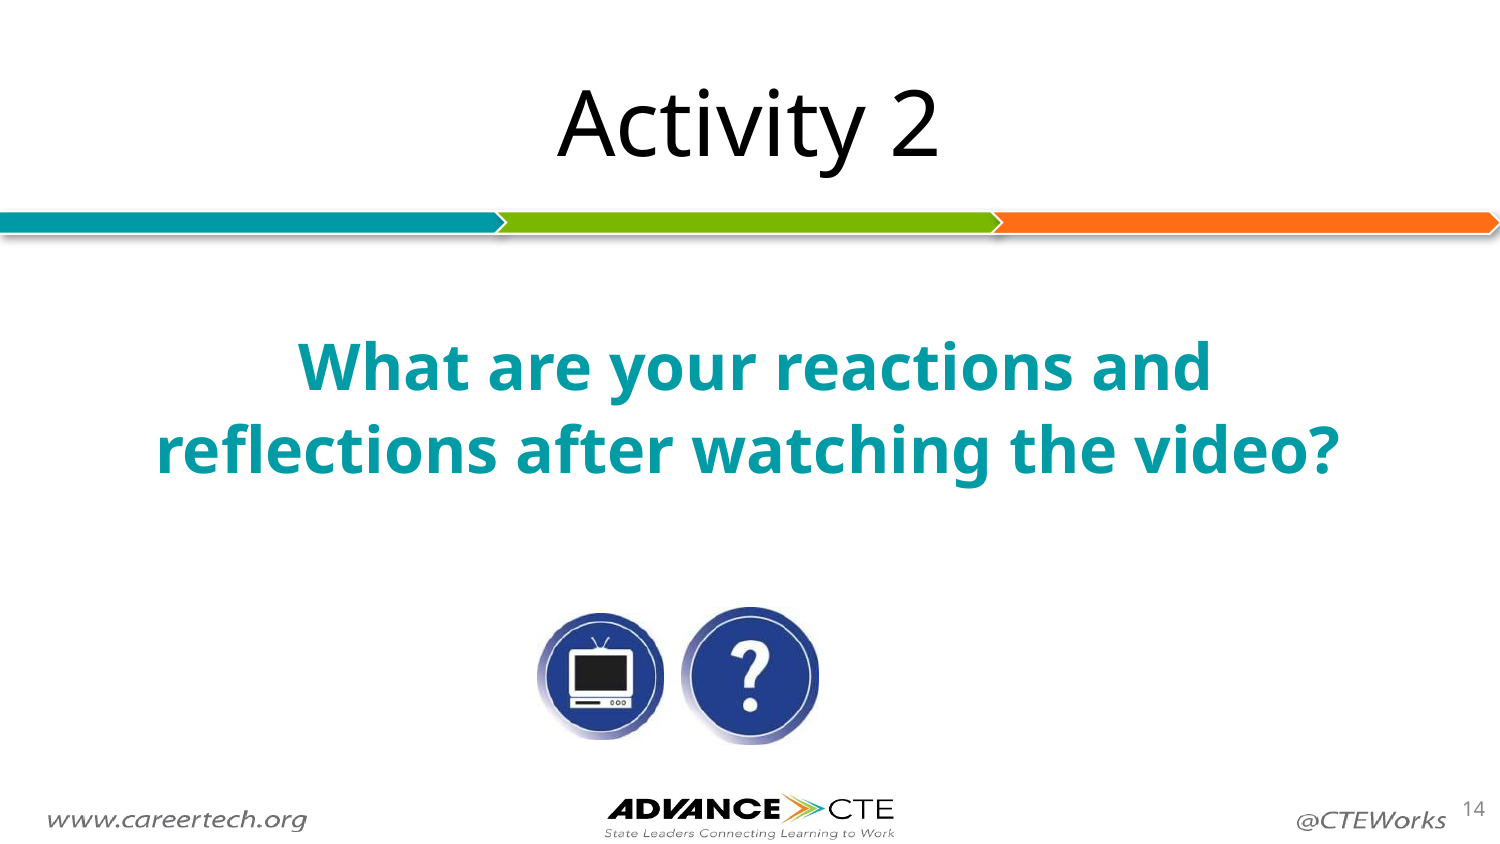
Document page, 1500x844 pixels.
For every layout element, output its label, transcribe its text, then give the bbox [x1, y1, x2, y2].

picture [0, 806, 332, 836]
picture [585, 788, 915, 844]
picture [537, 613, 664, 740]
title Activity 2 [103, 44, 1397, 208]
list What are your reactions and reflections after watching the video? [109, 312, 1404, 633]
picture [681, 607, 819, 746]
slide_number ‹#› [1162, 787, 1500, 833]
